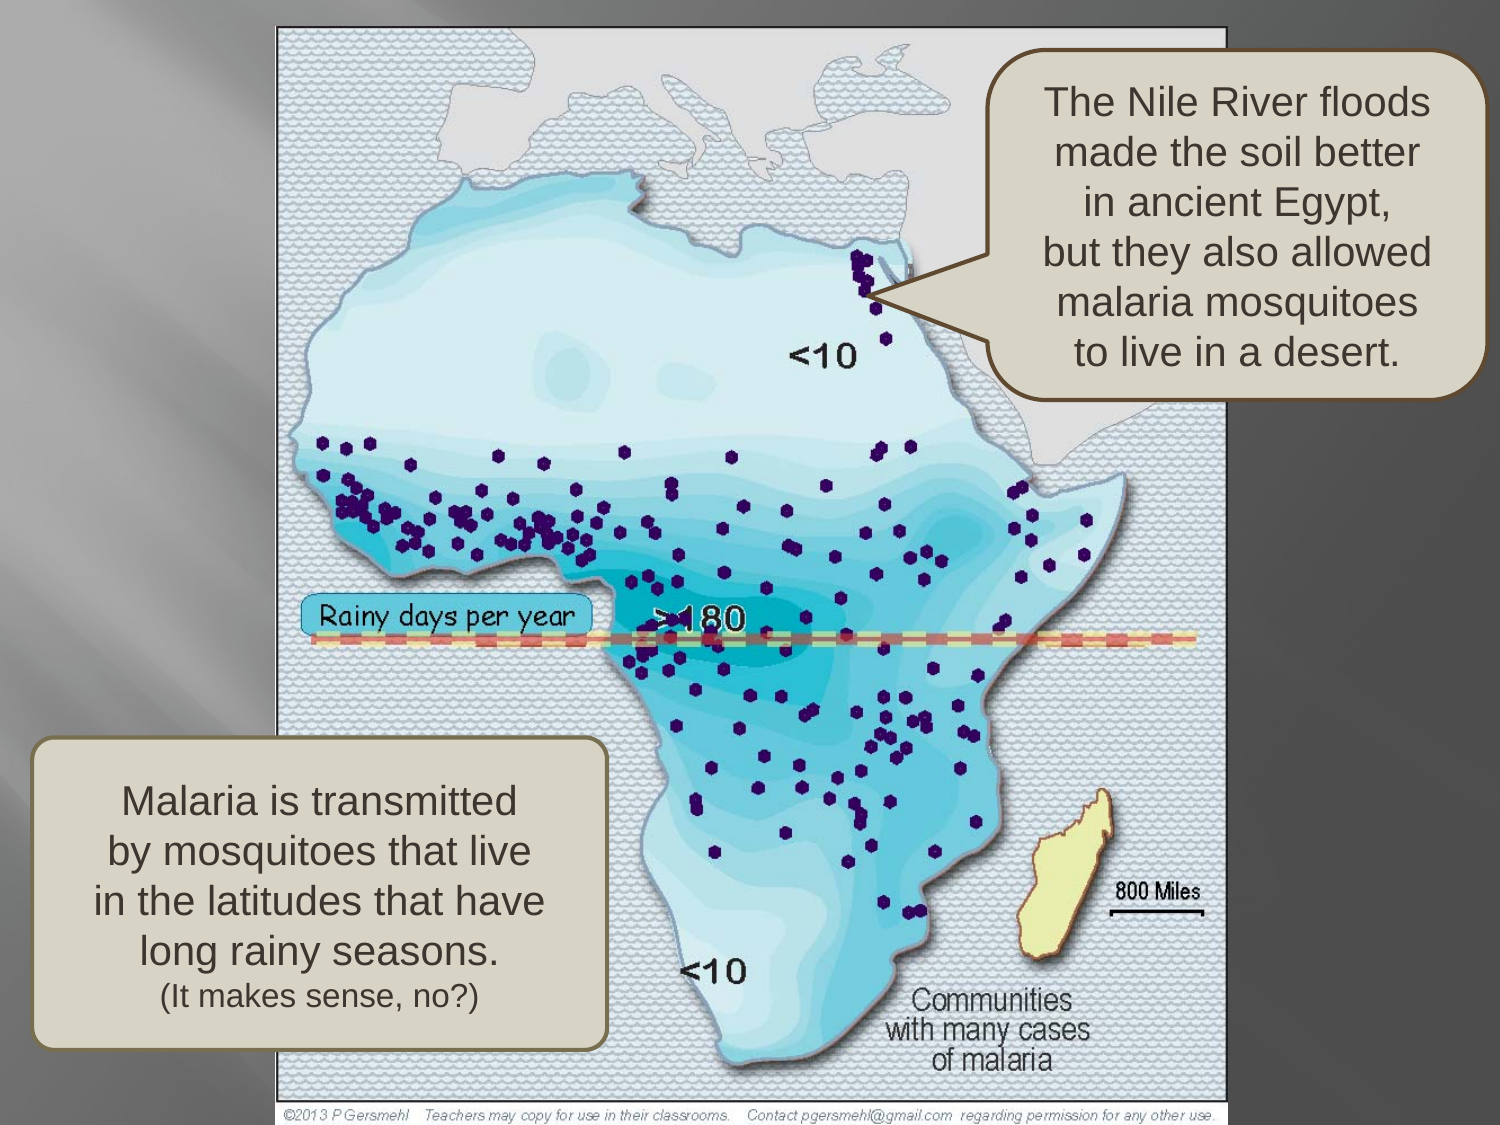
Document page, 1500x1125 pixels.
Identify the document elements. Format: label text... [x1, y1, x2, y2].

text_box The Nile River floods made the soil better in ancient Egypt, but they also allowed malaria mosquitoes to live in a desert. [1261, 47, 1490, 403]
picture [274, 26, 1228, 1125]
text_box Malaria is transmitted by mosquitoes that live in the latitudes that have long rainy seasons. (It makes sense, no?) [30, 735, 274, 1053]
